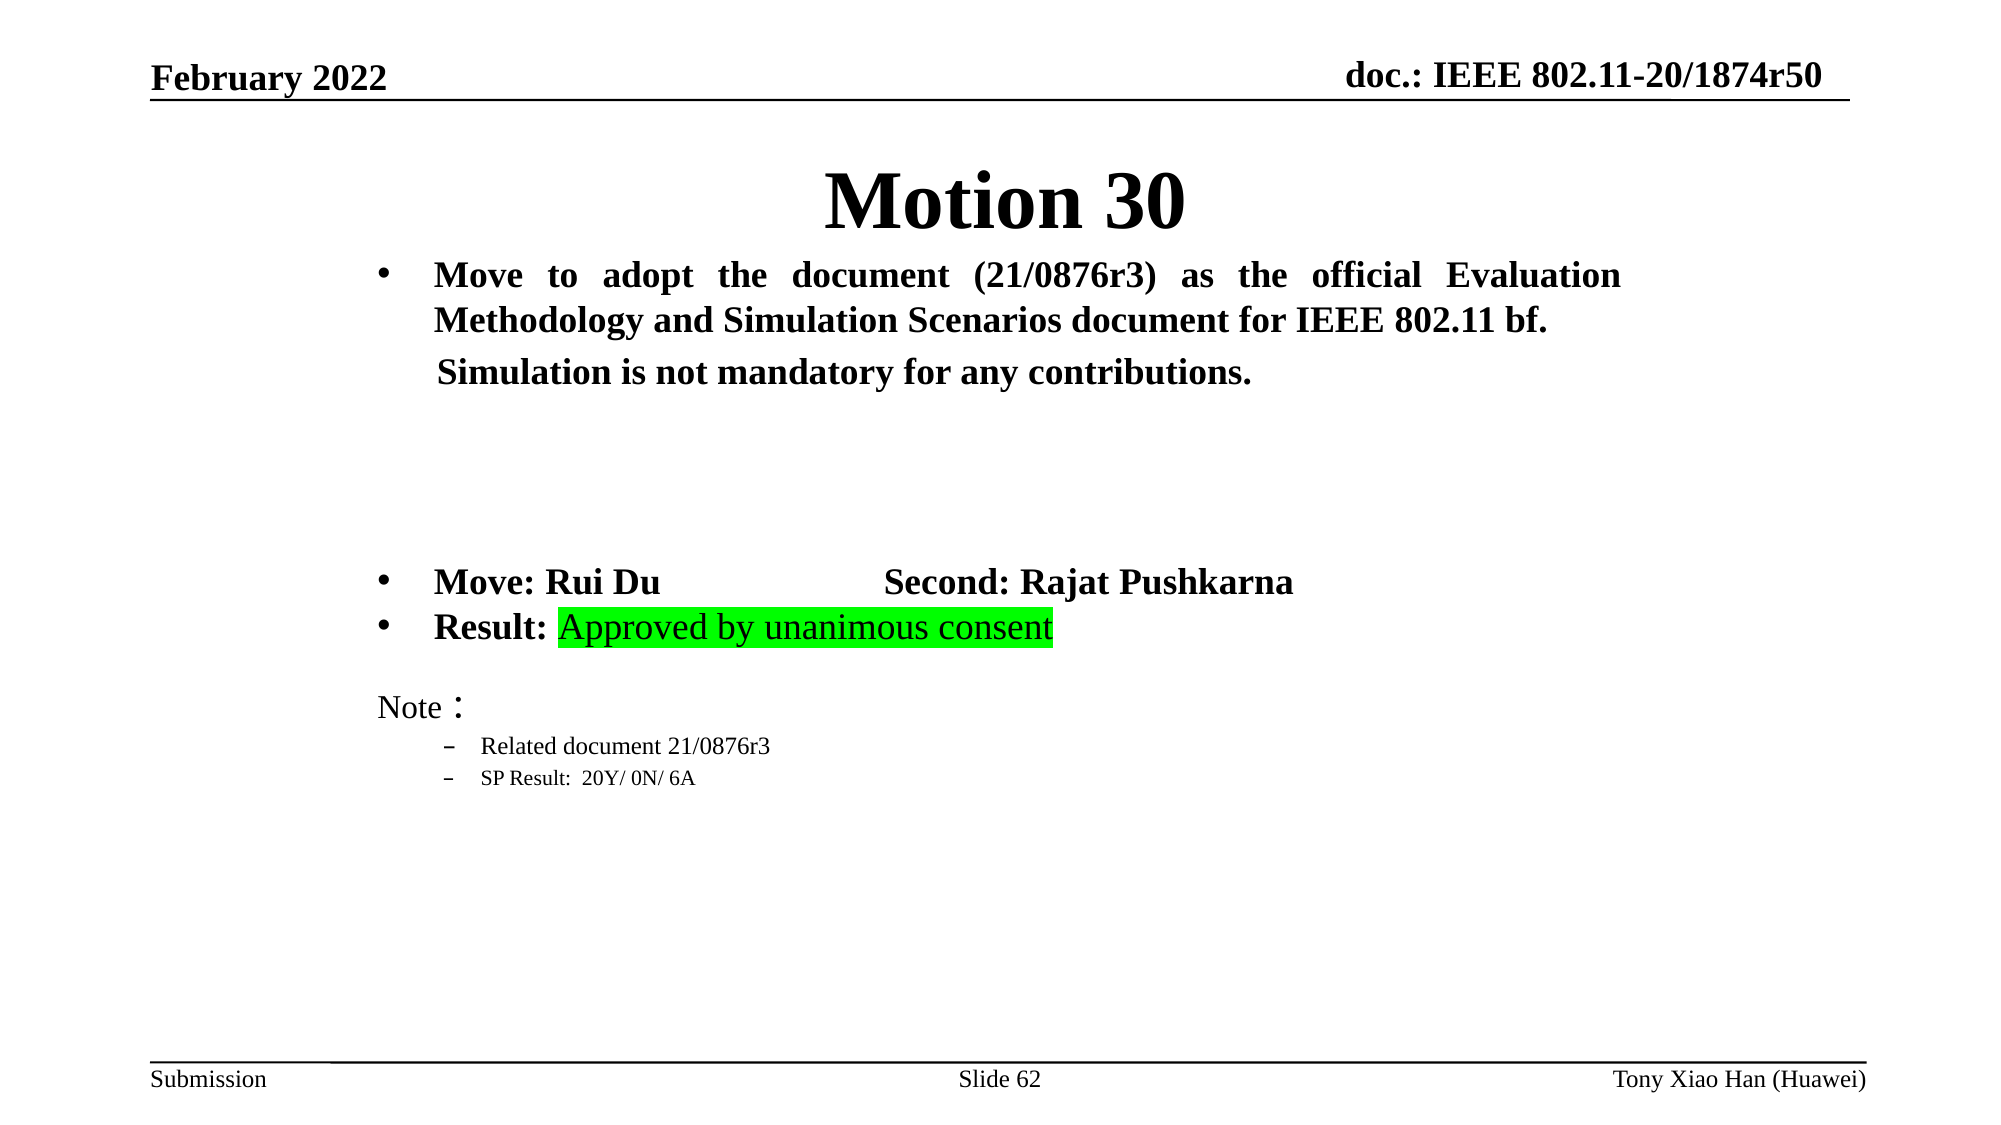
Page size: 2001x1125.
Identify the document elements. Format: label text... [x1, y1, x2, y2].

text_box Move to adopt the document (21/0876r3) as the official Evaluation Methodology and Simulation Scenarios document for IEEE 802.11 bf. Simulation is not mandatory for any contributions. Move: Rui Du Second: Rajat Pushkarna Result: Approved by unanimous consent Note： Related document 21/0876r3 SP Result: 20Y/ 0N/ 6A [362, 212, 1638, 900]
text_box Motion 30 [368, 137, 1644, 275]
